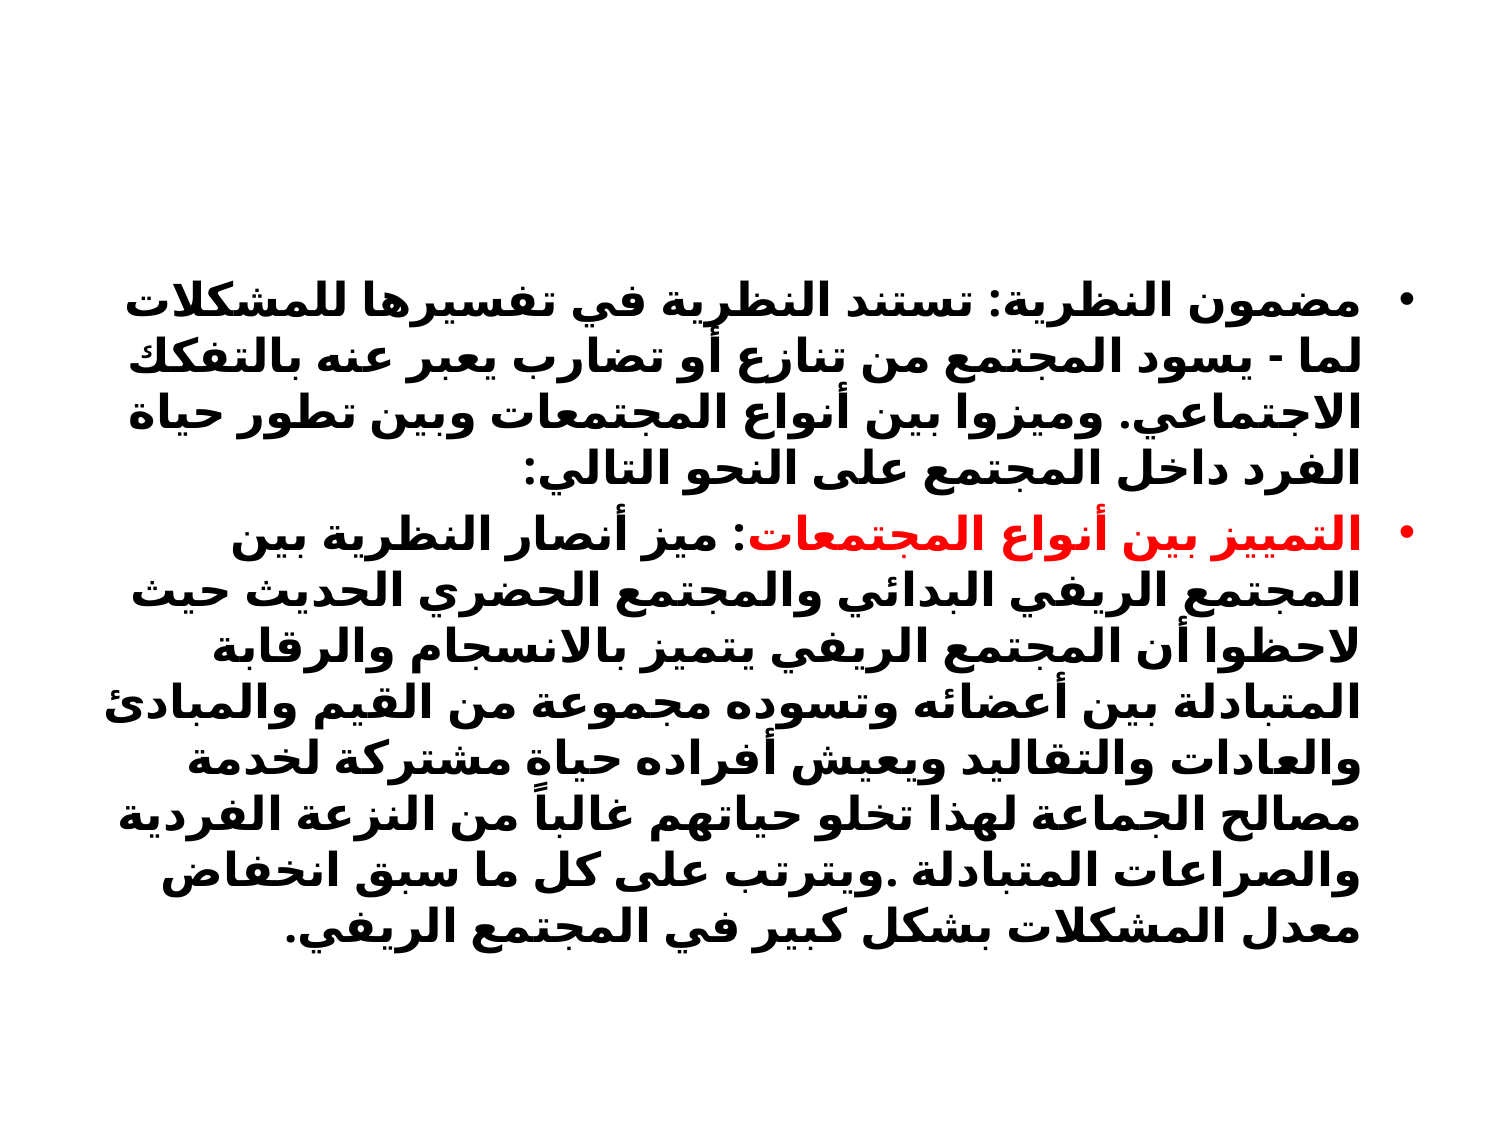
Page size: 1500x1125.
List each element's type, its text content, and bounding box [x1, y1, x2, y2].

list مضمون النظرية: تستند النظرية في تفسيرها للمشكلات لما - يسود المجتمع من تنازع أو تضارب يعبر عنه بالتفكك الاجتماعي. وميزوا بين أنواع المجتمعات وبين تطور حياة الفرد داخل المجتمع على النحو التالي: التمييز بين أنواع المجتمعات: ميز أنصار النظرية بين المجتمع الريفي البدائي والمجتمع الحضري الحديث حيث لاحظوا أن المجتمع الريفي يتميز بالانسجام والرقابة المتبادلة بين أعضائه وتسوده مجموعة من القيم والمبادئ والعادات والتقاليد ويعيش أفراده حياة مشتركة لخدمة مصالح الجماعة لهذا تخلو حياتهم غالباً من النزعة الفردية والصراعات المتبادلة .ويترتب على كل ما سبق انخفاض معدل المشكلات بشكل كبير في المجتمع الريفي. [75, 262, 1425, 1005]
